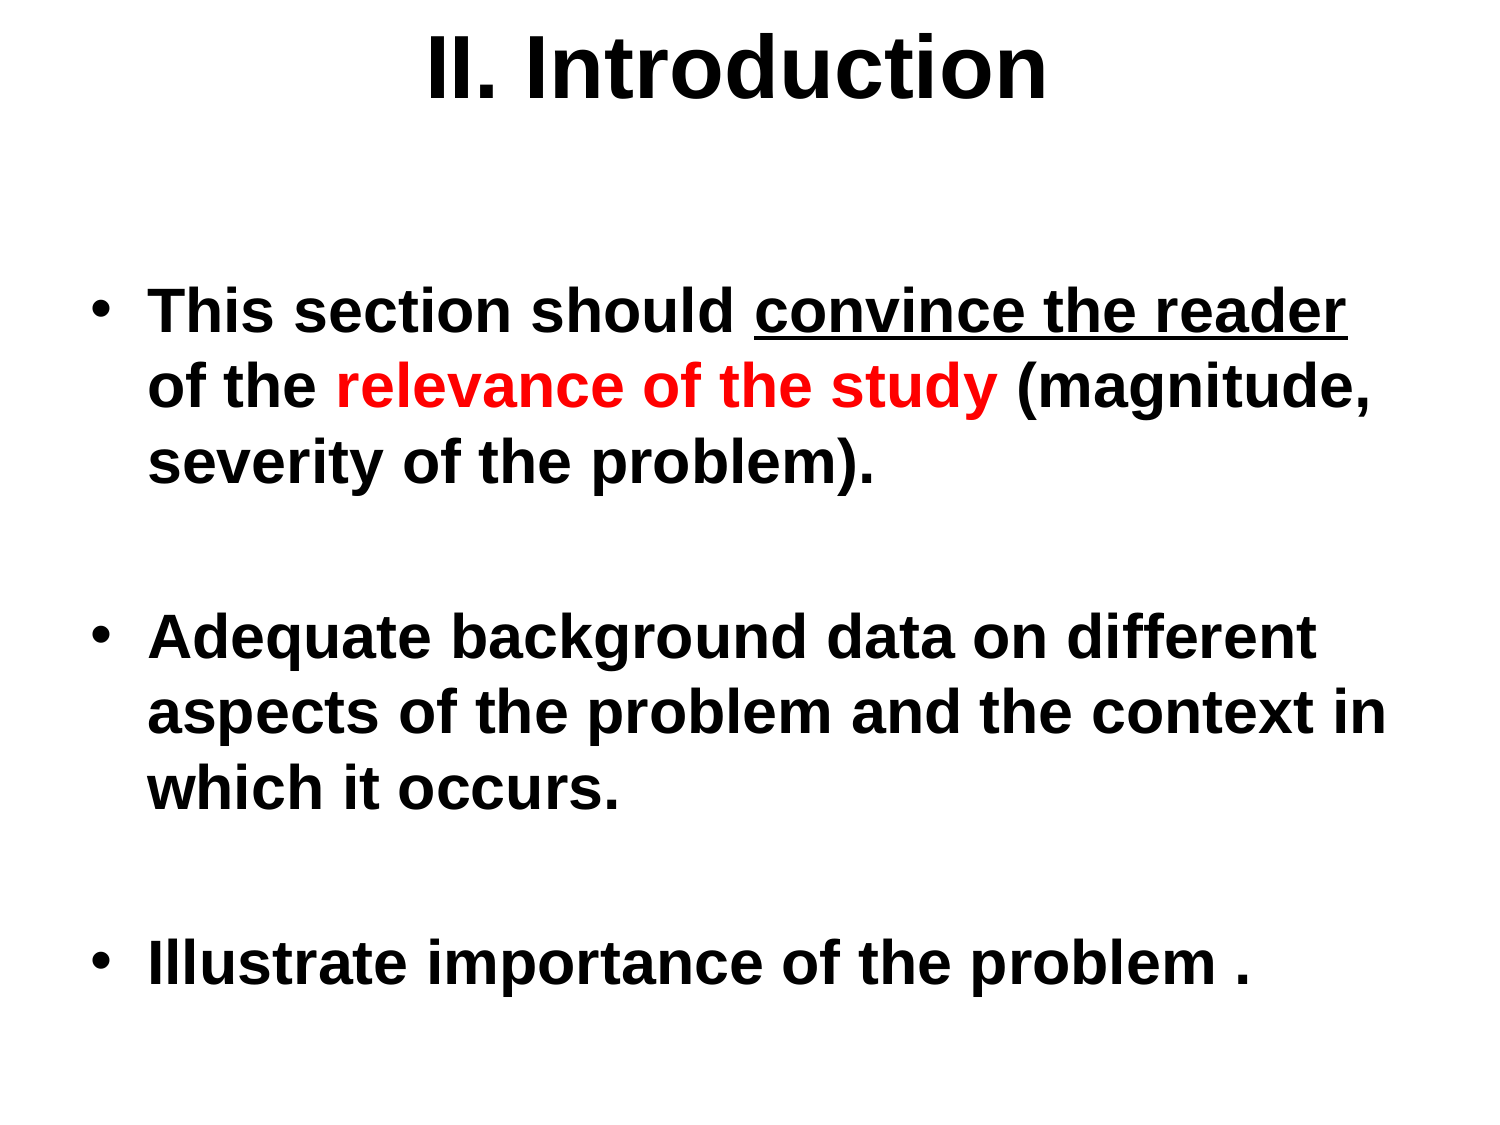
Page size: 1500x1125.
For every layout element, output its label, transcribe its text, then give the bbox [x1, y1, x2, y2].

list This section should convince the reader of the relevance of the study (magnitude, severity of the problem). Adequate background data on different aspects of the problem and the context in which it occurs. Illustrate importance of the problem . [75, 262, 1425, 1005]
title II. Introduction [75, 0, 1425, 233]
